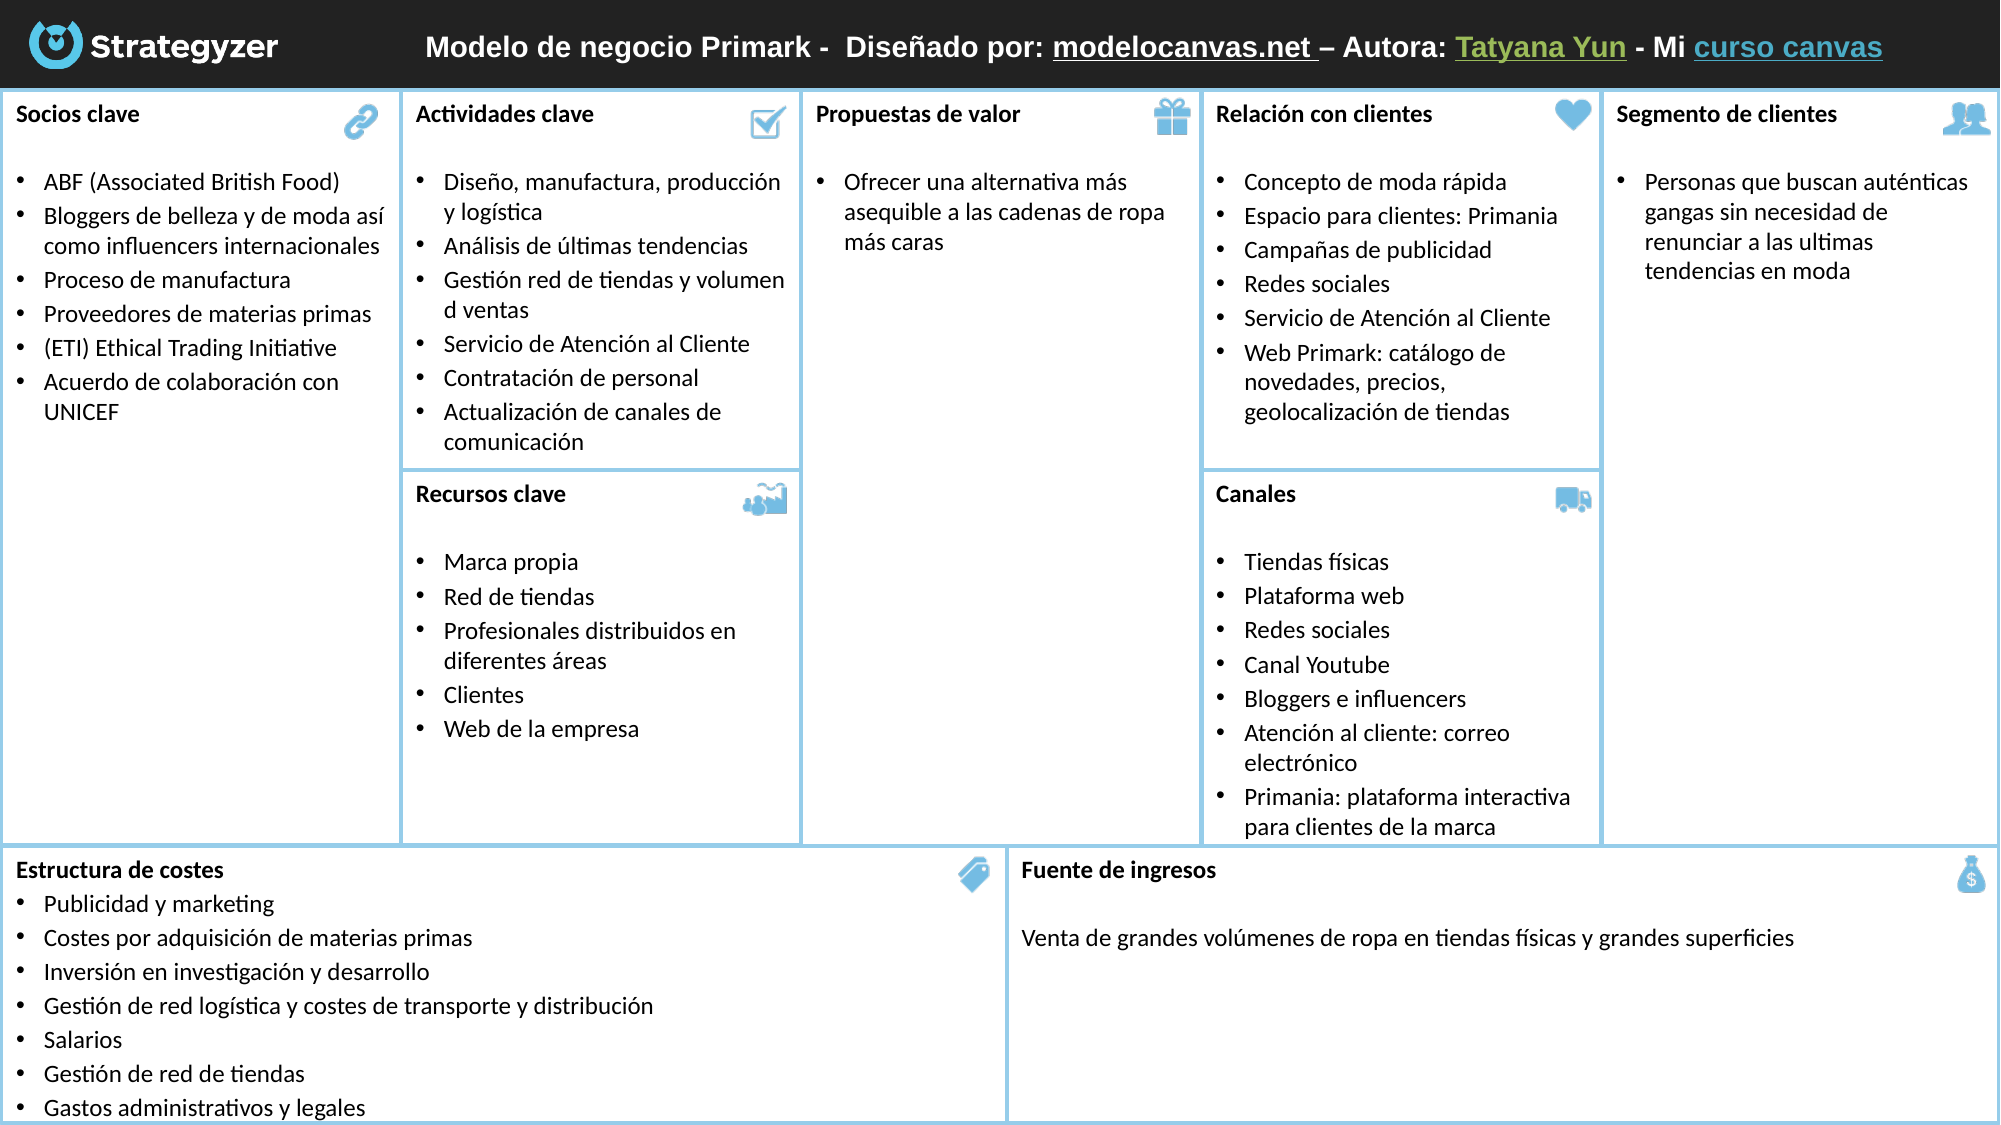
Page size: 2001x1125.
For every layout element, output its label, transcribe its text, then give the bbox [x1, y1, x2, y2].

list Fuente de ingresos Venta de grandes volúmenes de ropa en tiendas físicas y grandes superficies [1009, 844, 2000, 1125]
list Canales Tiendas físicas Plataforma web Redes sociales Canal Youtube Bloggers e influencers Atención al cliente: correo electrónico Primania: plataforma interactiva para clientes de la marca [1199, 472, 1600, 844]
list Estructura de costes Publicidad y marketing Costes por adquisición de materias primas Inversión en investigación y desarrollo Gestión de red logística y costes de transporte y distribución Salarios Gestión de red de tiendas Gastos administrativos y legales [0, 844, 1009, 1125]
list Actividades clave Diseño, manufactura, producción y logística Análisis de últimas tendencias Gestión red de tiendas y volumen d ventas Servicio de Atención al Cliente Contratación de personal Actualización de canales de comunicación [403, 88, 803, 468]
list Propuestas de valor Ofrecer una alternativa más asequible a las cadenas de ropa más caras [803, 88, 1199, 844]
text_box [119, 134, 135, 196]
picture [29, 21, 278, 69]
list Segmento de clientes Personas que buscan auténticas gangas sin necesidad de renunciar a las ultimas tendencias en moda [1600, 88, 2000, 844]
list Relación con clientes Concepto de moda rápida Espacio para clientes: Primania Campañas de publicidad Redes sociales Servicio de Atención al Cliente Web Primark: catálogo de novedades, precios, geolocalización de tiendas [1199, 88, 1600, 472]
text_box [1050, 155, 1066, 217]
title Modelo de negocio Primark - Diseñado por: modelocanvas.net – Autora: Tatyana Yun - Mi curso canvas [292, 20, 2000, 72]
list Recursos clave Marca propia Red de tiendas Profesionales distribuidos en diferentes áreas Clientes Web de la empresa [403, 468, 803, 844]
list Socios clave ABF (Associated British Food) Bloggers de belleza y de moda así como influencers internacionales Proceso de manufactura Proveedores de materias primas (ETI) Ethical Trading Initiative Acuerdo de colaboración con UNICEF [0, 88, 403, 848]
picture [1553, 84, 1605, 88]
